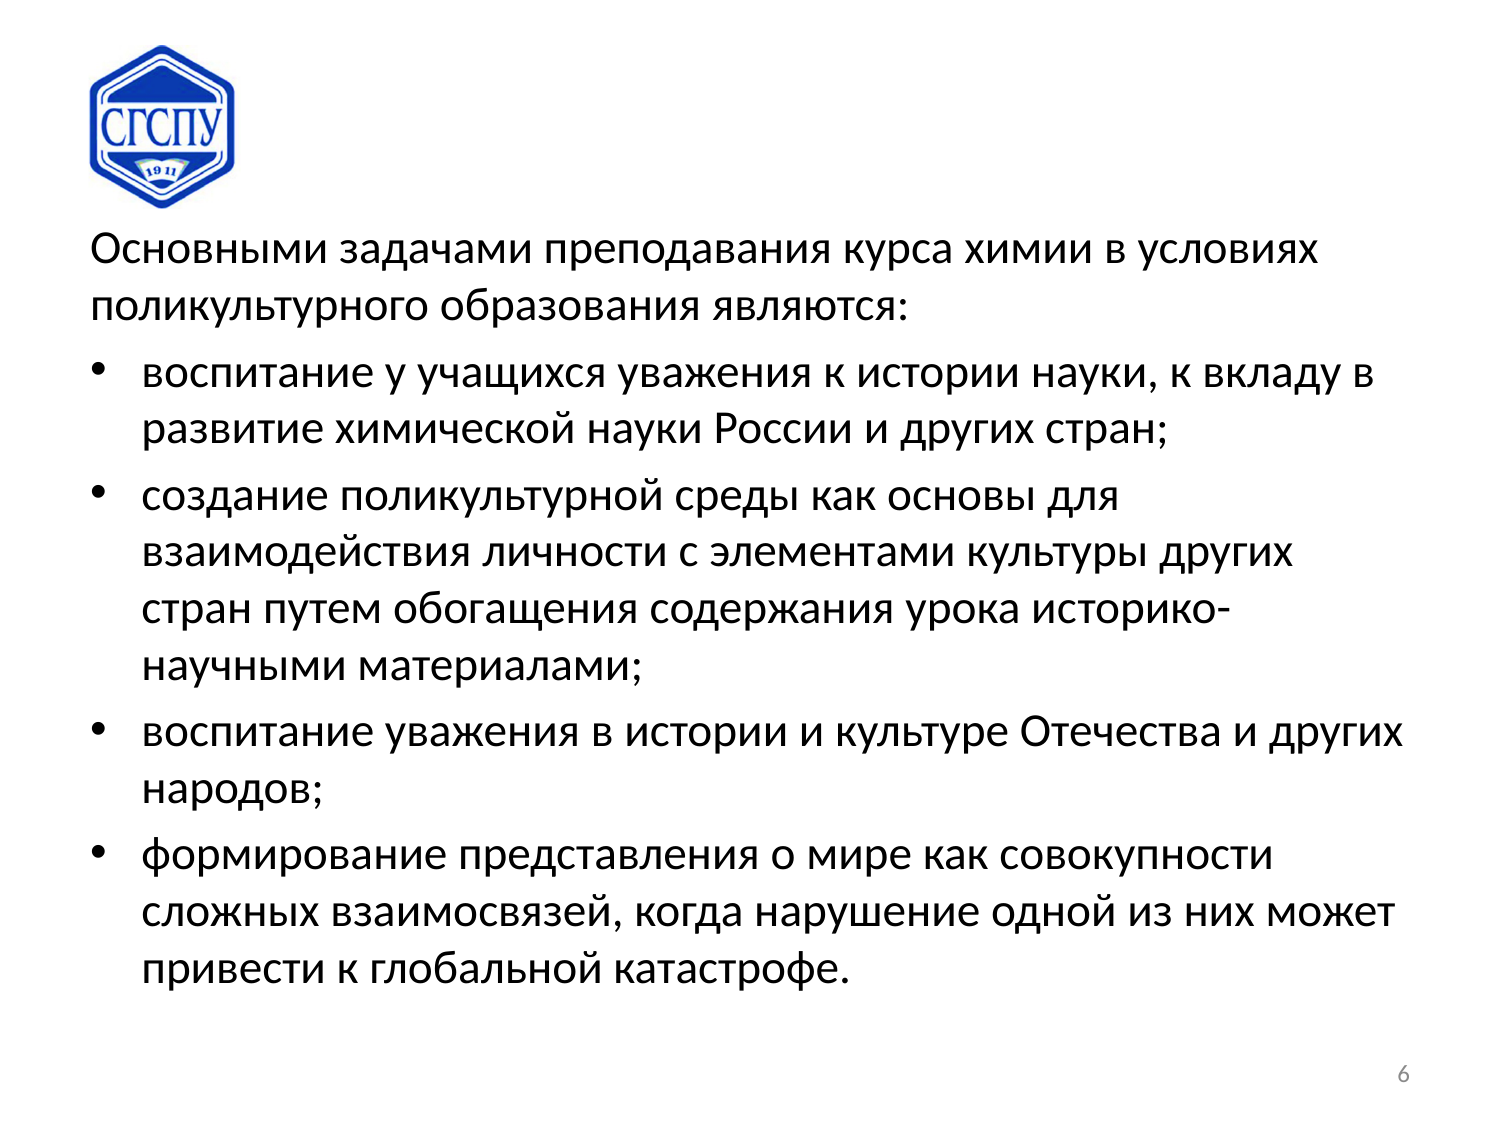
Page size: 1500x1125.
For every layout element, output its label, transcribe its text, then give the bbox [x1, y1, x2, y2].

slide_number 6 [1074, 1042, 1425, 1103]
picture [88, 45, 241, 210]
list Основными задачами преподавания курса химии в условиях поликультурного образования являются: воспитание у учащихся уважения к истории науки, к вкладу в развитие химической науки России и других стран; создание поликультурной среды как основы для взаимодействия личности с элементами культуры других стран путем обогащения содержания урока ис­торико-научными материалами; воспитание уважения в истории и культуре Отечества и других народов; формирование представления о мире как совокупности сложных взаимосвязей, когда нарушение одной из них может привести к глобальной катастрофе. [75, 209, 1425, 1005]
